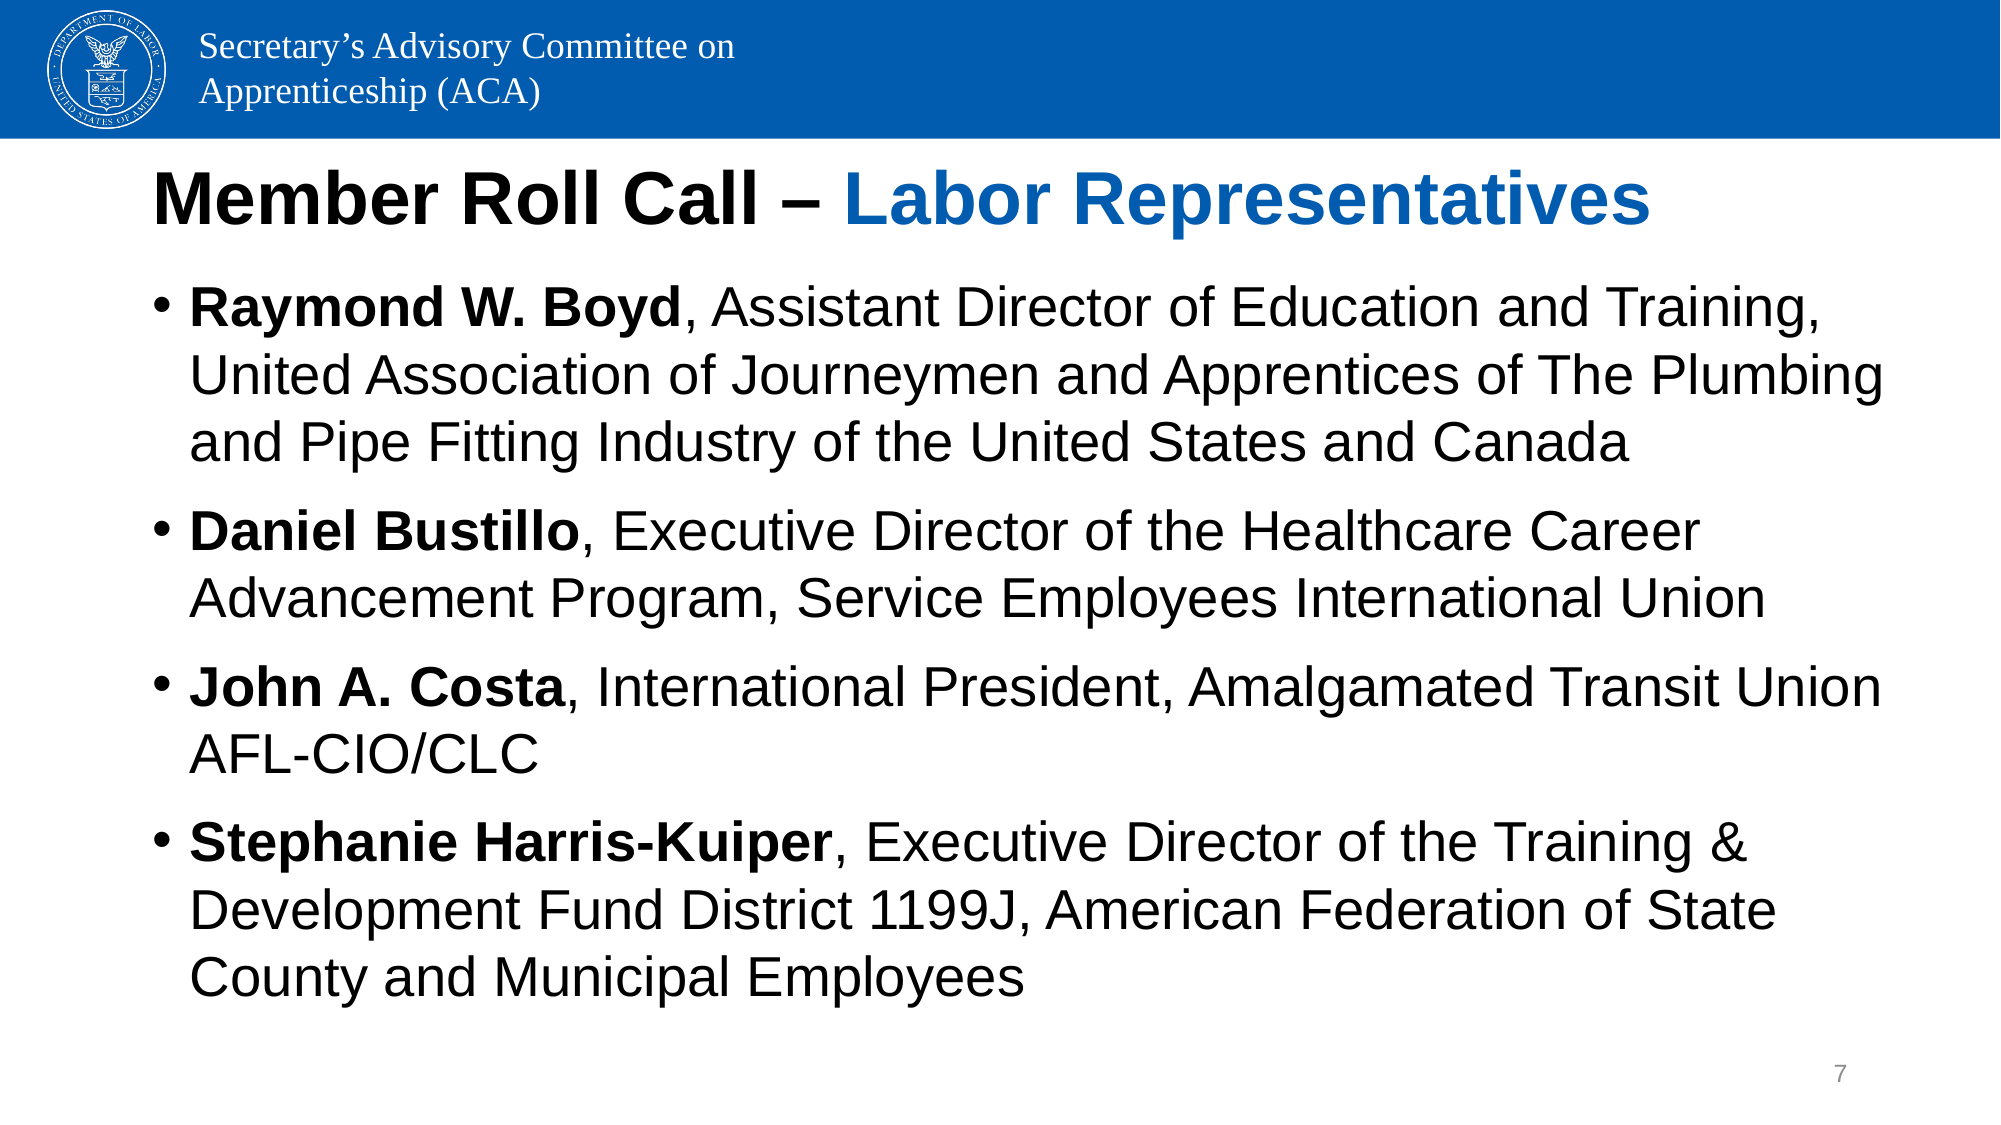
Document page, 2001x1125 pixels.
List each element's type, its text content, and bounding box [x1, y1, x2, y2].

picture [47, 10, 166, 129]
slide_number 7 [1412, 1042, 1863, 1103]
title Member Roll Call – Labor Representatives [137, 145, 1863, 263]
list Raymond W. Boyd, Assistant Director of Education and Training, United Association of Journeymen and Apprentices of The Plumbing and Pipe Fitting Industry of the United States and Canada Daniel Bustillo, Executive Director of the Healthcare Career Advancement Program, Service Employees International Union John A. Costa, International President, Amalgamated Transit Union AFL-CIO/CLC Stephanie Harris-Kuiper, Executive Director of the Training & Development Fund District 1199J, American Federation of State County and Municipal Employees [137, 263, 1957, 1103]
